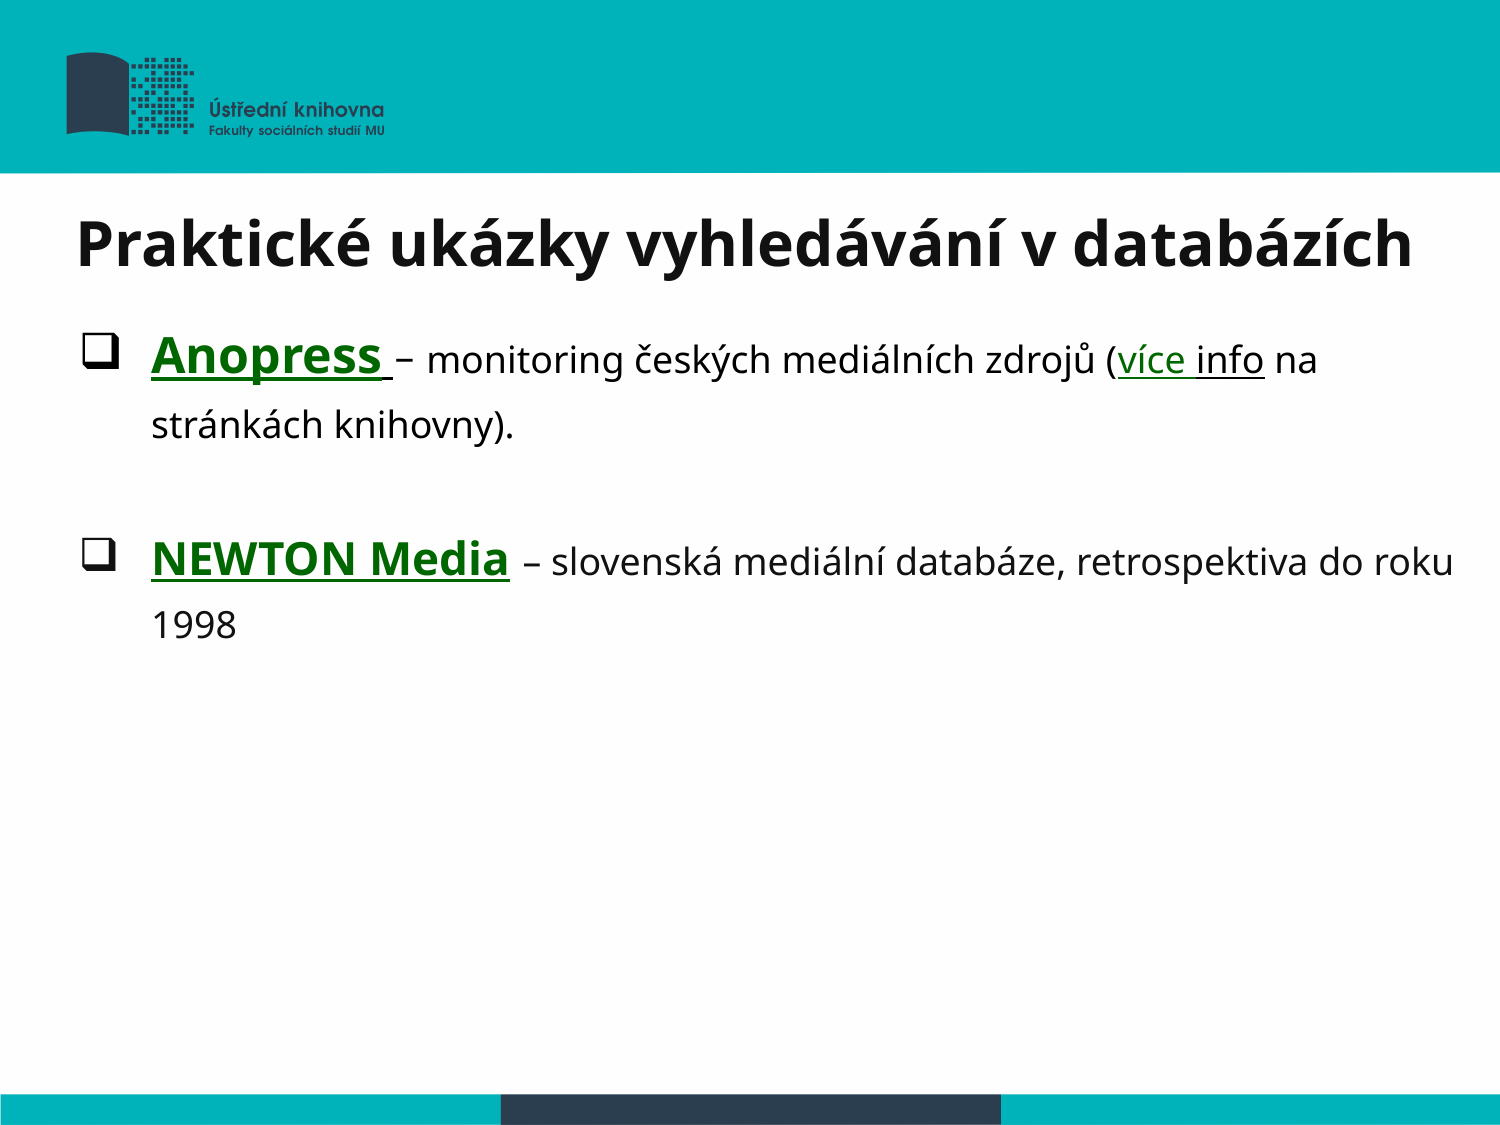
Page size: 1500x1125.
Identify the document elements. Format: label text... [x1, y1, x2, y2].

text_box Praktické ukázky vyhledávání v databázích [60, 196, 1483, 287]
picture [0, 0, 1500, 1125]
list Anopress – monitoring českých mediálních zdrojů (více info na stránkách knihovny). NEWTON Media – slovenská mediální databáze, retrospektiva do roku 1998 [63, 302, 1471, 1088]
